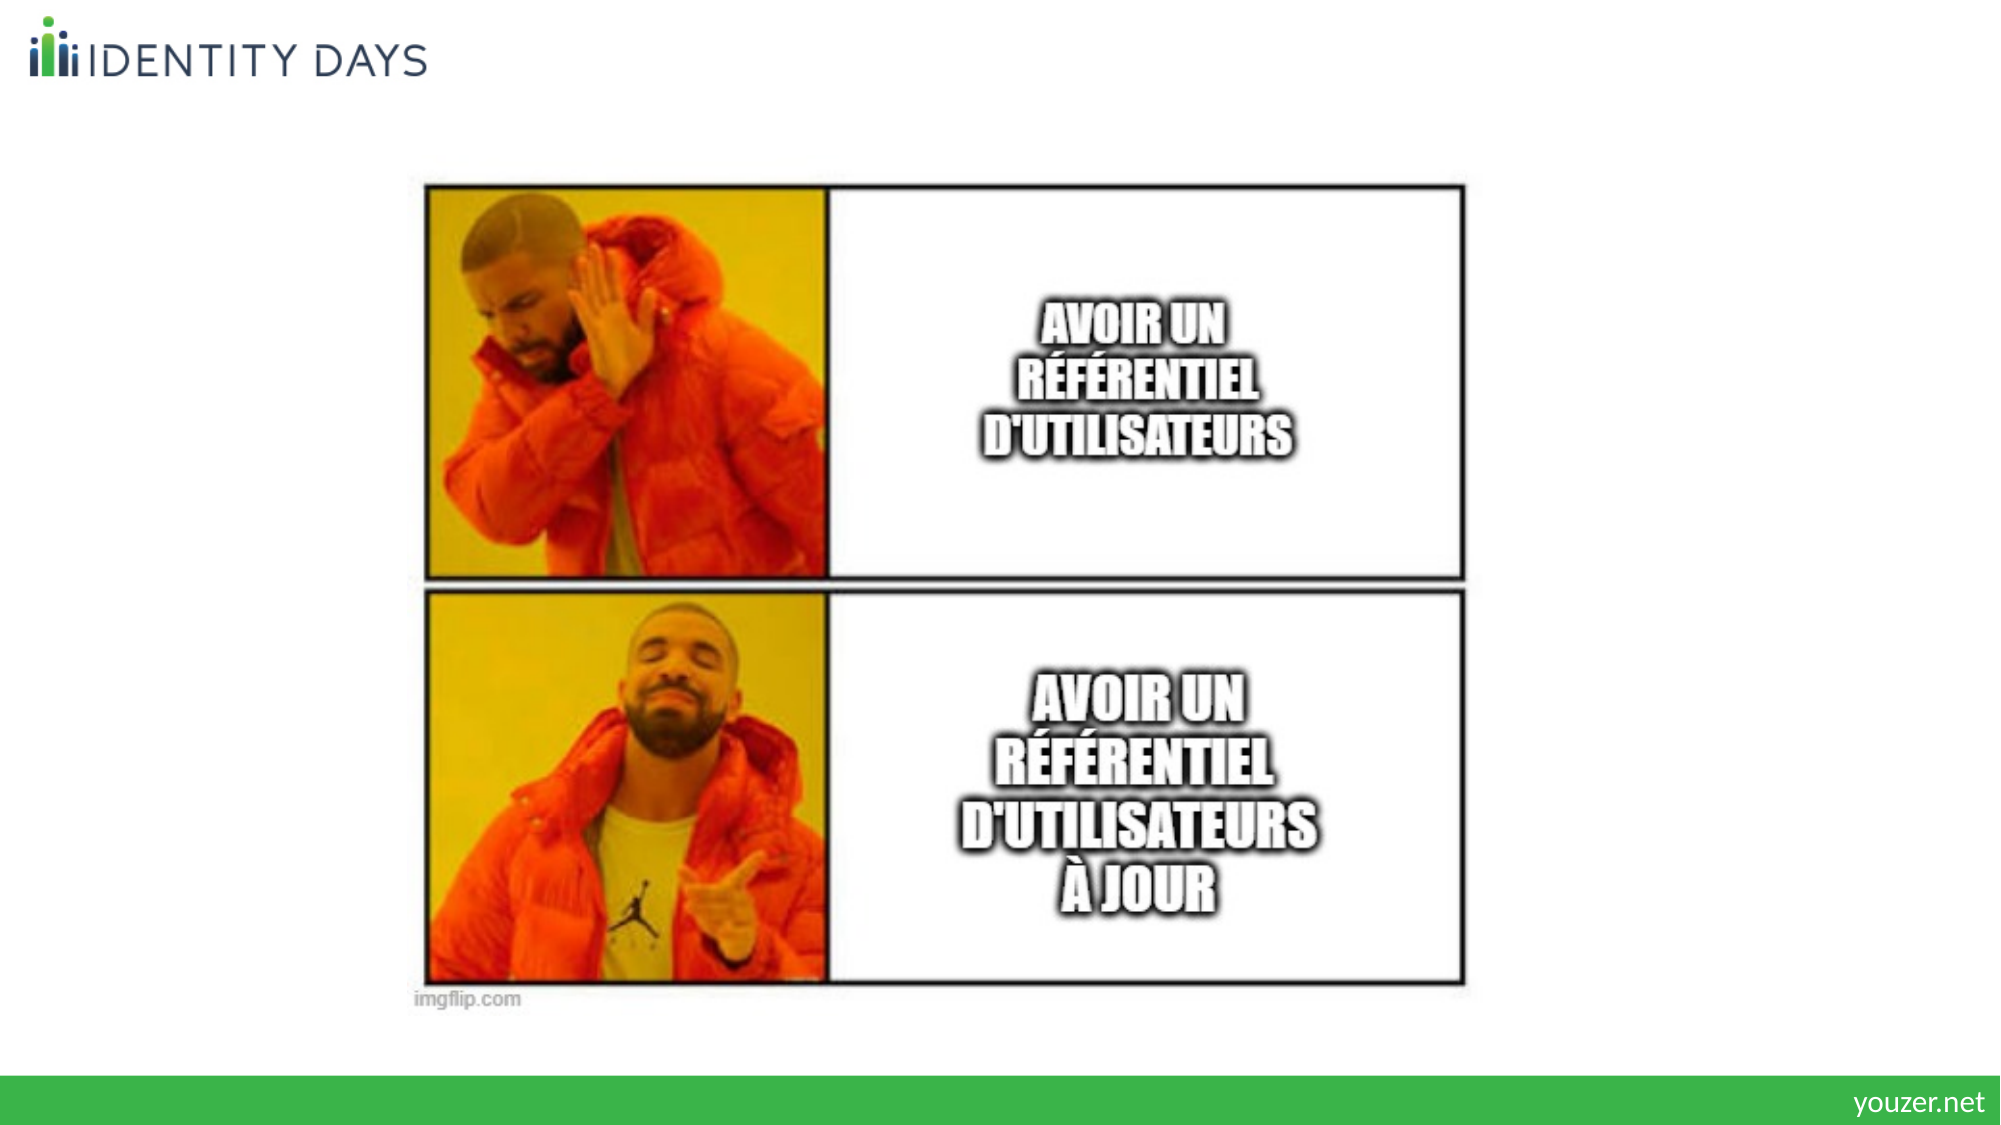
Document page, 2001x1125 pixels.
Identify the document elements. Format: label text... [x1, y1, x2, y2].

text_box [0, 1075, 1568, 1125]
footer youzer.net [1568, 1075, 2000, 1125]
picture [17, 0, 441, 95]
picture [406, 155, 1483, 1016]
